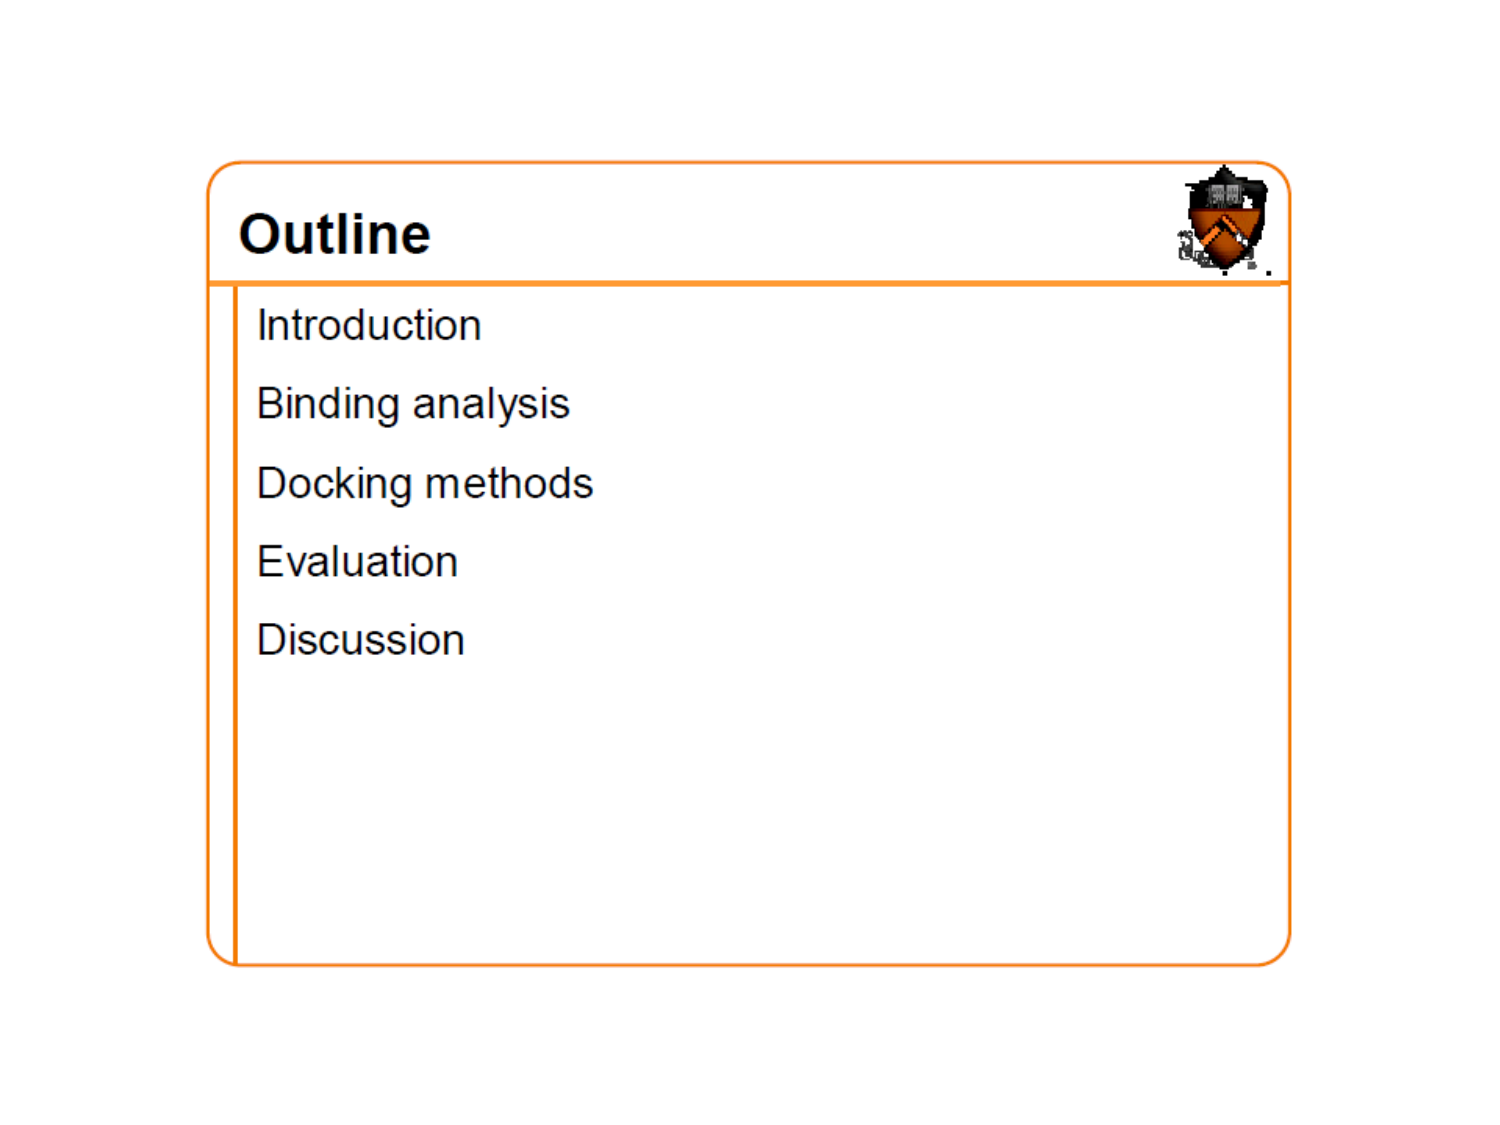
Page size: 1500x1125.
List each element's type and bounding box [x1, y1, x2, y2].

picture [187, 146, 1312, 979]
